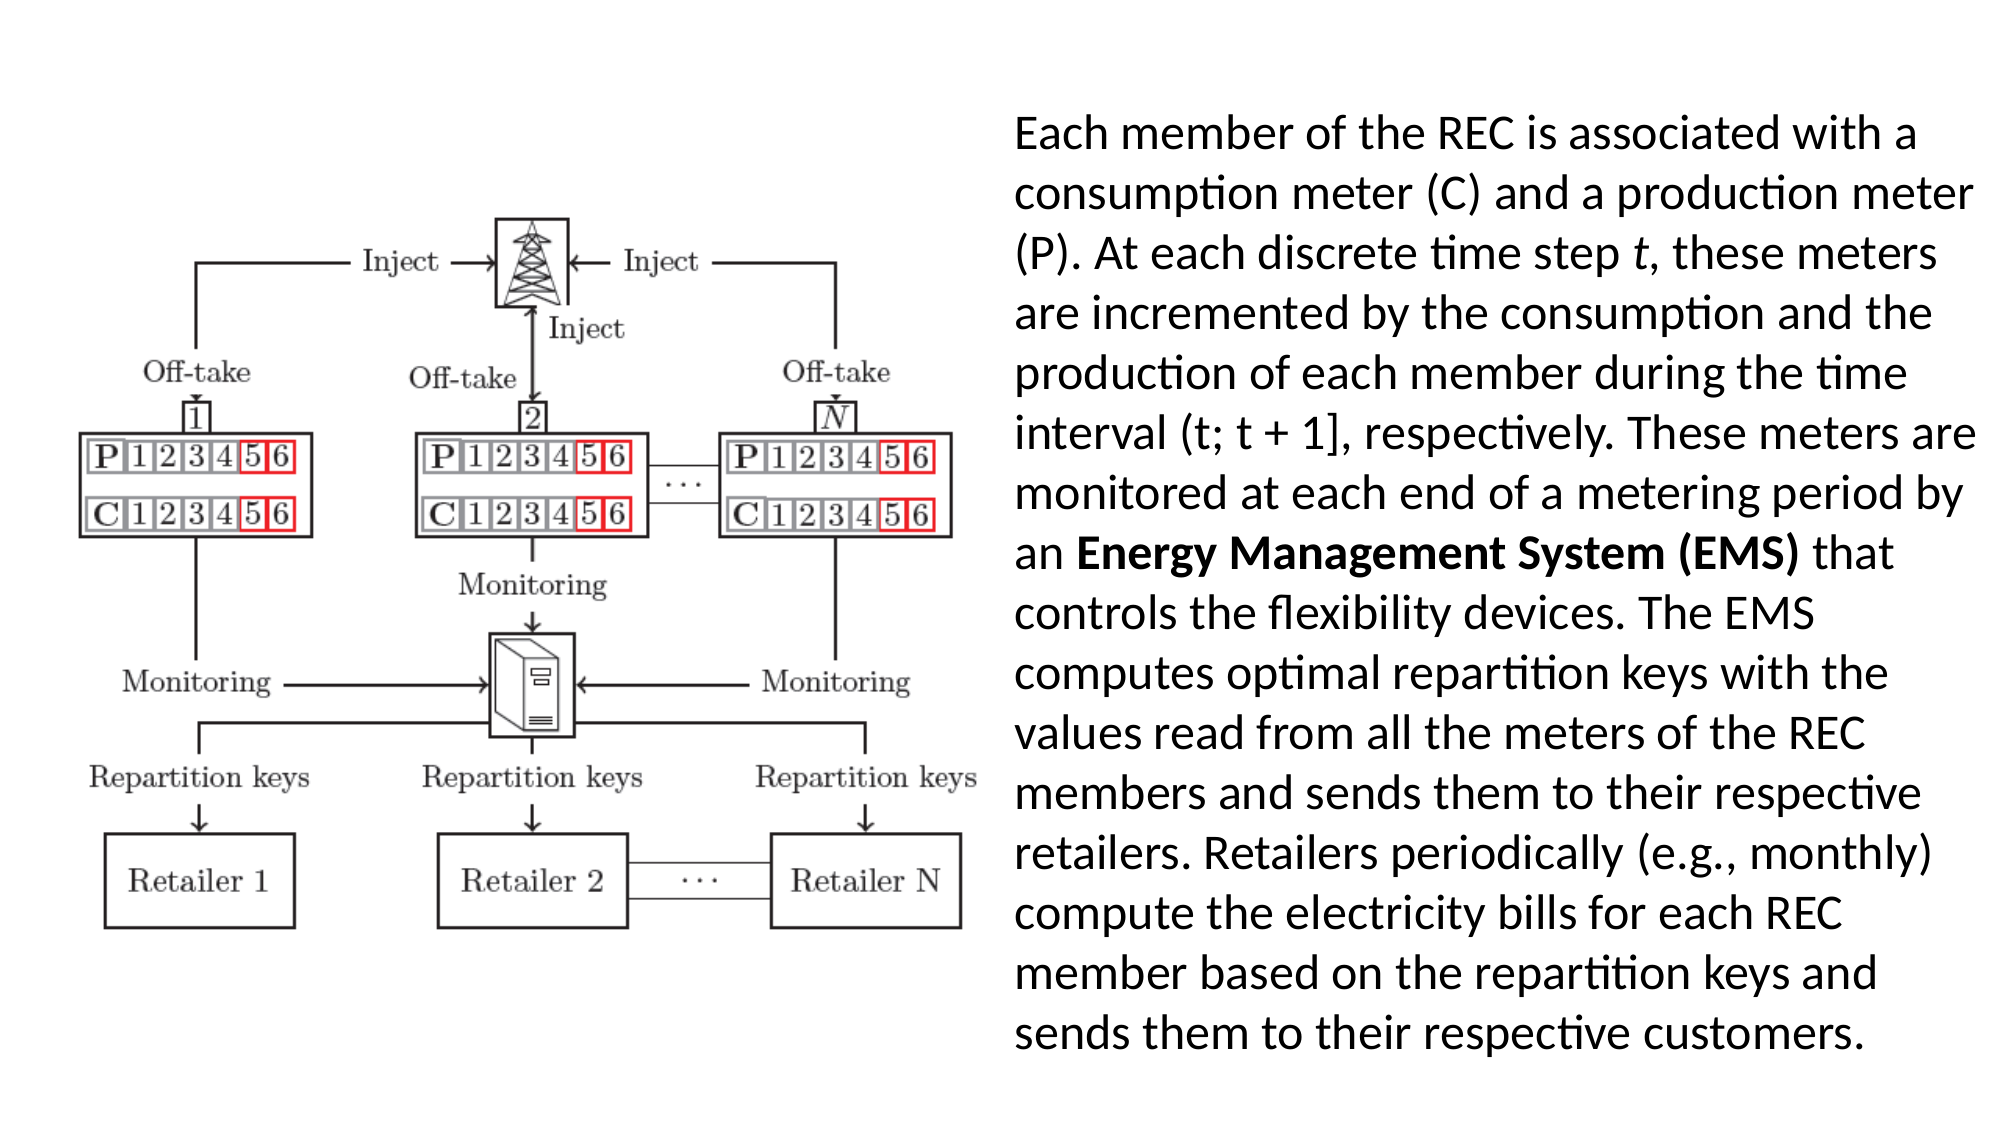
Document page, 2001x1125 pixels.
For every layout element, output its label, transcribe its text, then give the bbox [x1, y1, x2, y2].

text_box Each member of the REC is associated with a consumption meter (C) and a production meter (P). At each discrete time step t, these meters are incremented by the consumption and the production of each member during the time interval (t; t + 1], respectively. These meters are monitored at each end of a metering period by an Energy Management System (EMS) that controls the flexibility devices. The EMS computes optimal repartition keys with the values read from all the meters of the REC members and sends them to their respective retailers. Retailers periodically (e.g., monthly) compute the electricity bills for each REC member based on the repartition keys and sends them to their respective customers. [999, 91, 2000, 1067]
picture [43, 207, 1025, 953]
